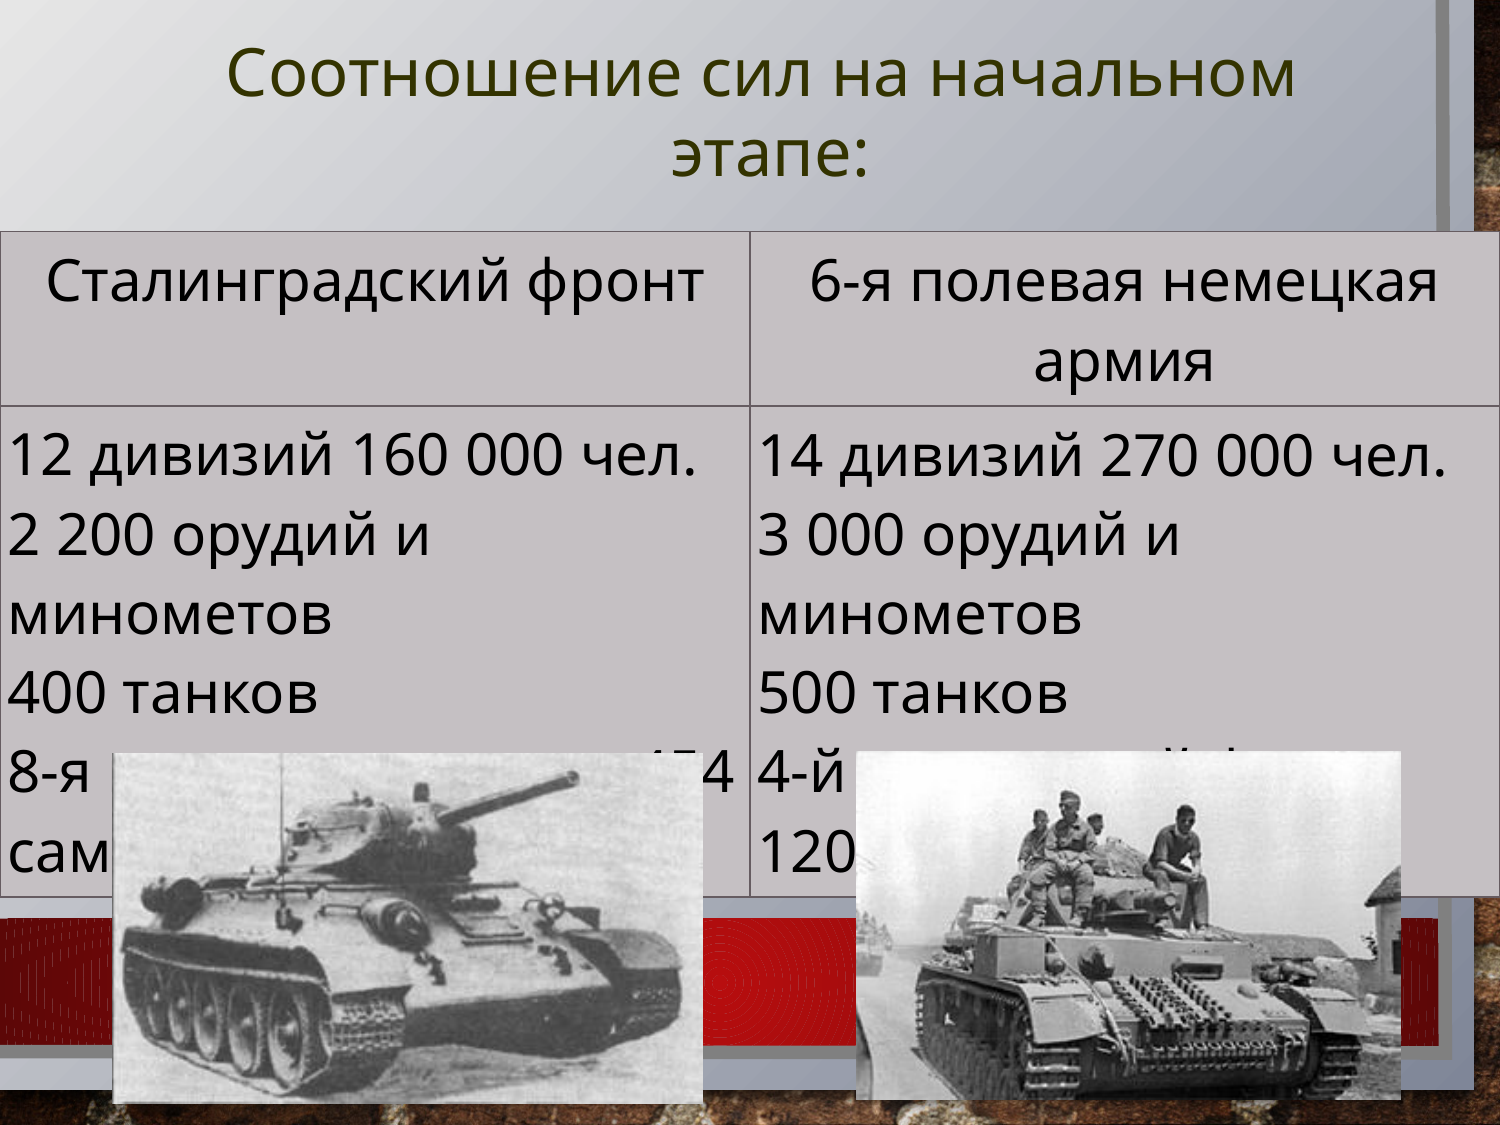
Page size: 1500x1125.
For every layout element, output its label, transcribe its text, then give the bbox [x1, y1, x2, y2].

text_box Соотношение сил на начальном этапе: [17, 22, 1483, 198]
picture [1474, 0, 1500, 231]
table_header 6-я полевая немецкая армия [751, 232, 1499, 405]
table_cell 14 дивизий 270 000 чел. 3 000 орудий и минометов 500 танков 4-й воздушный флот 1200 самолетов [751, 407, 1499, 896]
picture [0, 751, 1500, 1125]
table_header Сталинградский фронт [1, 232, 749, 405]
table_cell 12 дивизий 160 000 чел. 2 200 орудий и минометов 400 танков 8-я воздушная армия 454 самолета [1, 407, 749, 896]
